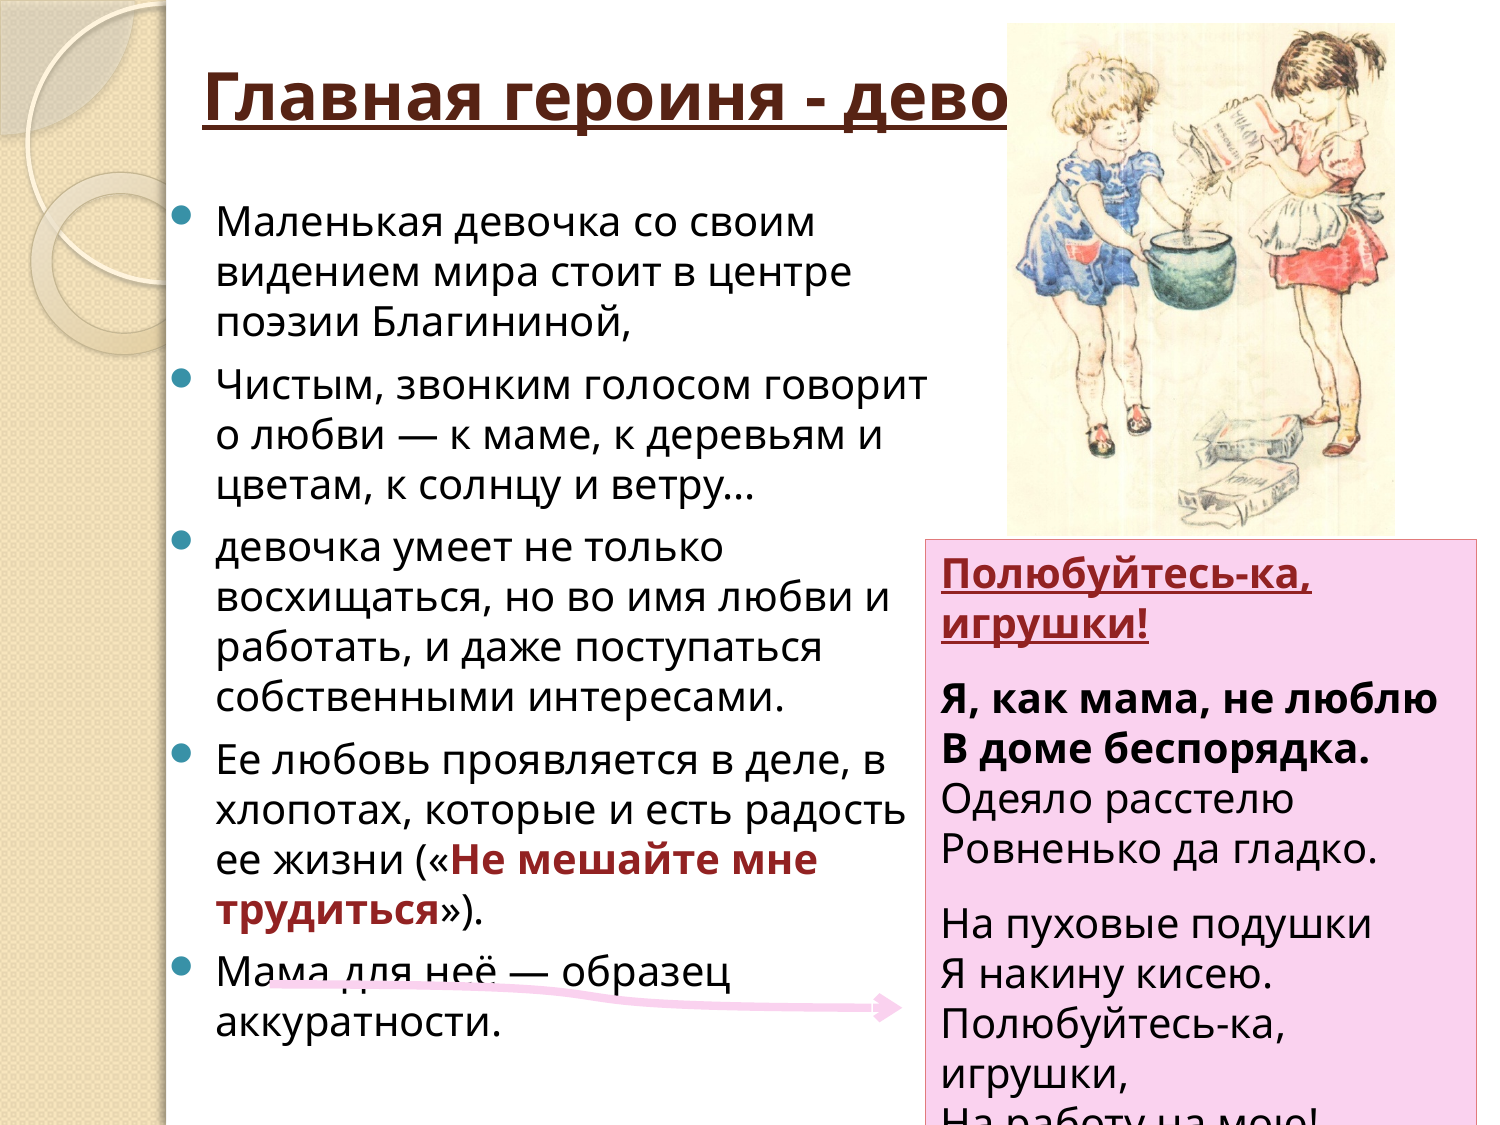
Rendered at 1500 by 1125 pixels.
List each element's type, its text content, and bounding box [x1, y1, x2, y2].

list Маленькая девочка со своим видением мира стоит в центре поэзии Благининой, Чистым, звонким голосом говорит о любви — к маме, к деревьям и цветам, к солнцу и ветру... девочка умеет не только восхищаться, но во имя любви и работать, и даже поступаться собственными интересами. Ее любовь проявляется в деле, в хлопотах, которые и есть радость ее жизни («Не мешайте мне трудиться»). Мама для неё — образец аккуратности. [140, 187, 950, 1032]
title Главная героиня - девочка [187, 35, 1000, 153]
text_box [269, 984, 903, 1009]
text_box Полюбуйтесь-ка, игрушки! Я, как мама, не люблю В доме беспорядка. Одеяло расстелю Ровненько да гладко. На пуховые подушки Я накину кисею. Полюбуйтесь-ка, игрушки, На работу на мою! [925, 539, 1477, 1125]
picture [1007, 23, 1395, 536]
